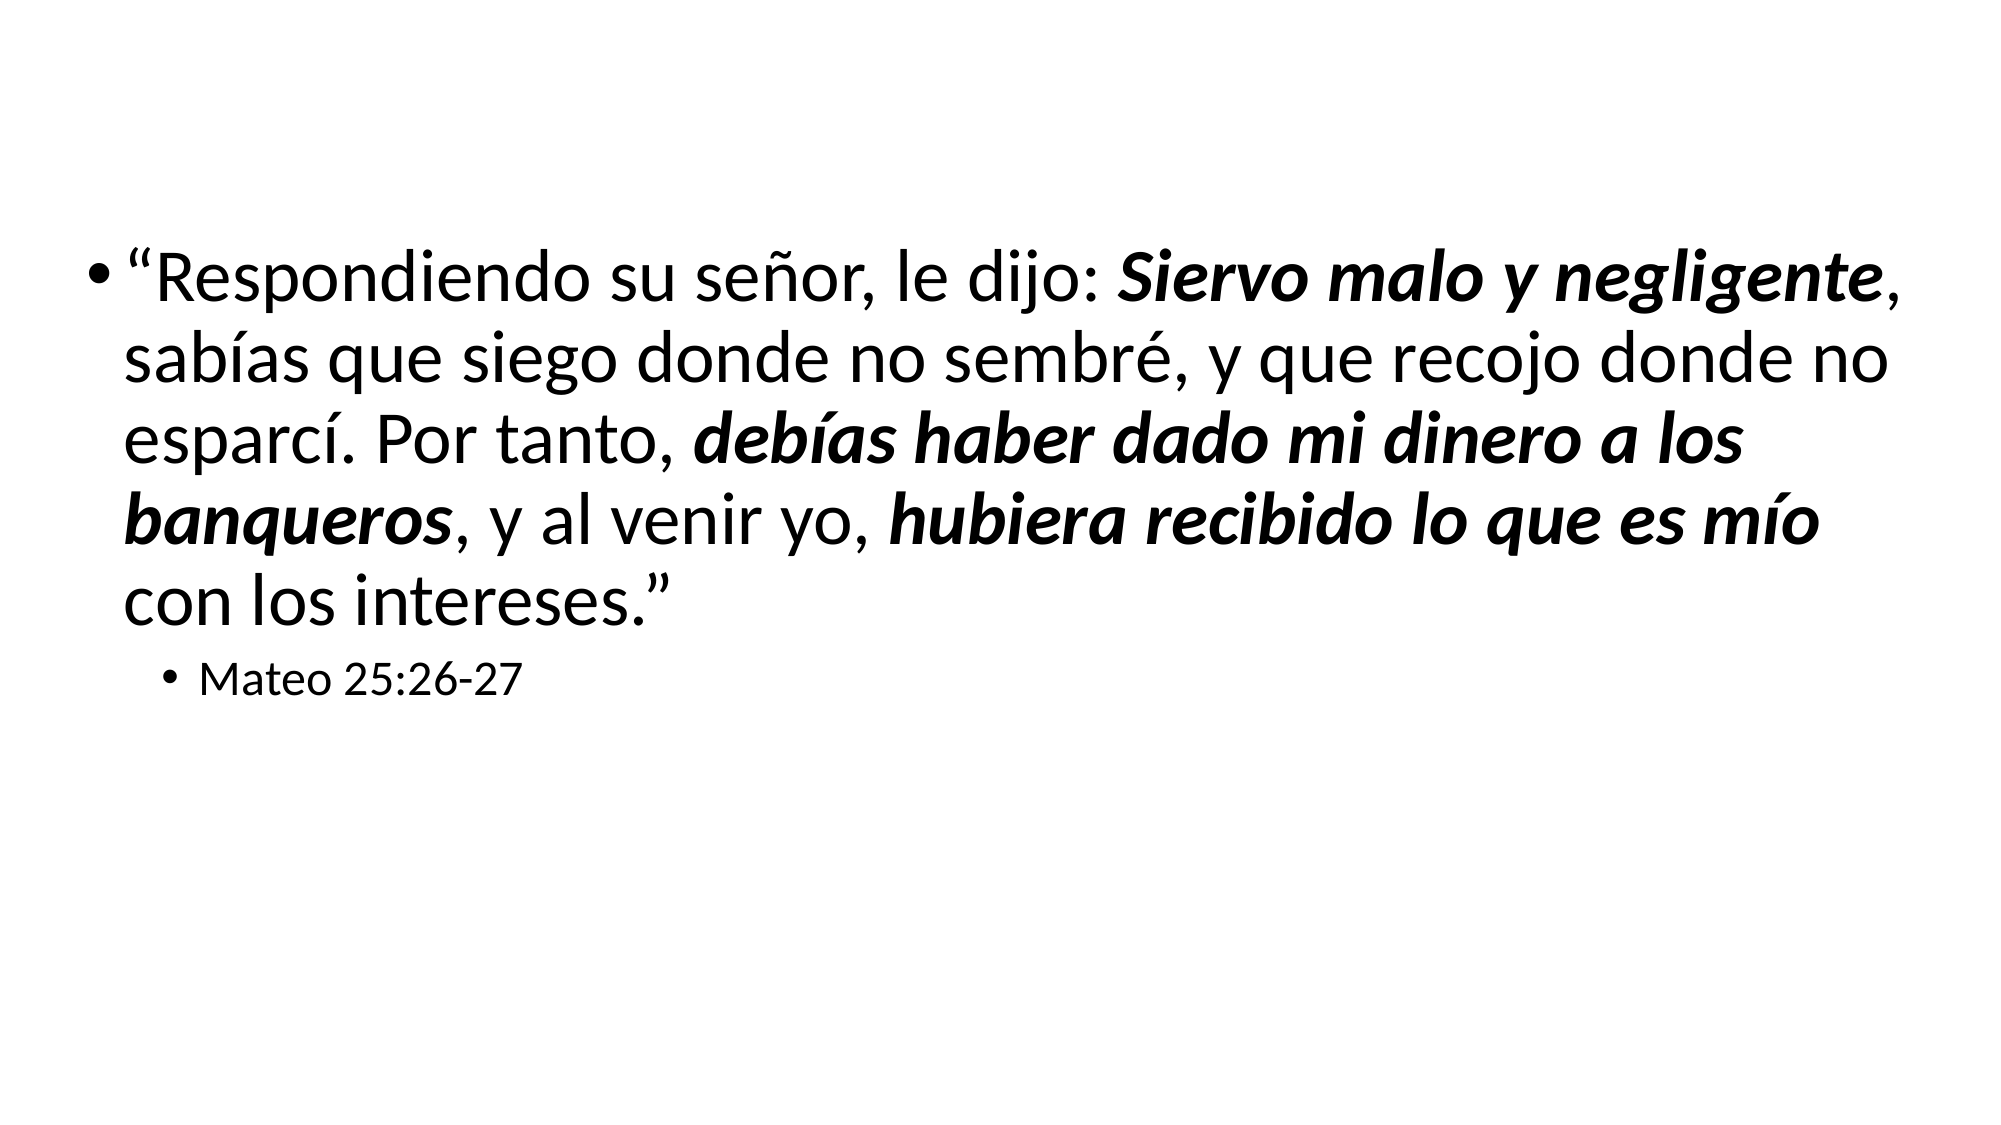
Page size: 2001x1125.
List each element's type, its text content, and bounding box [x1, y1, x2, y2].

list “Respondiendo su señor, le dijo: Siervo malo y negligente, sabías que siego donde no sembré, y que recojo donde no esparcí. Por tanto, debías haber dado mi dinero a los banqueros, y al venir yo, hubiera recibido lo que es mío con los intereses.” Mateo 25:26-27 [71, 229, 1939, 979]
